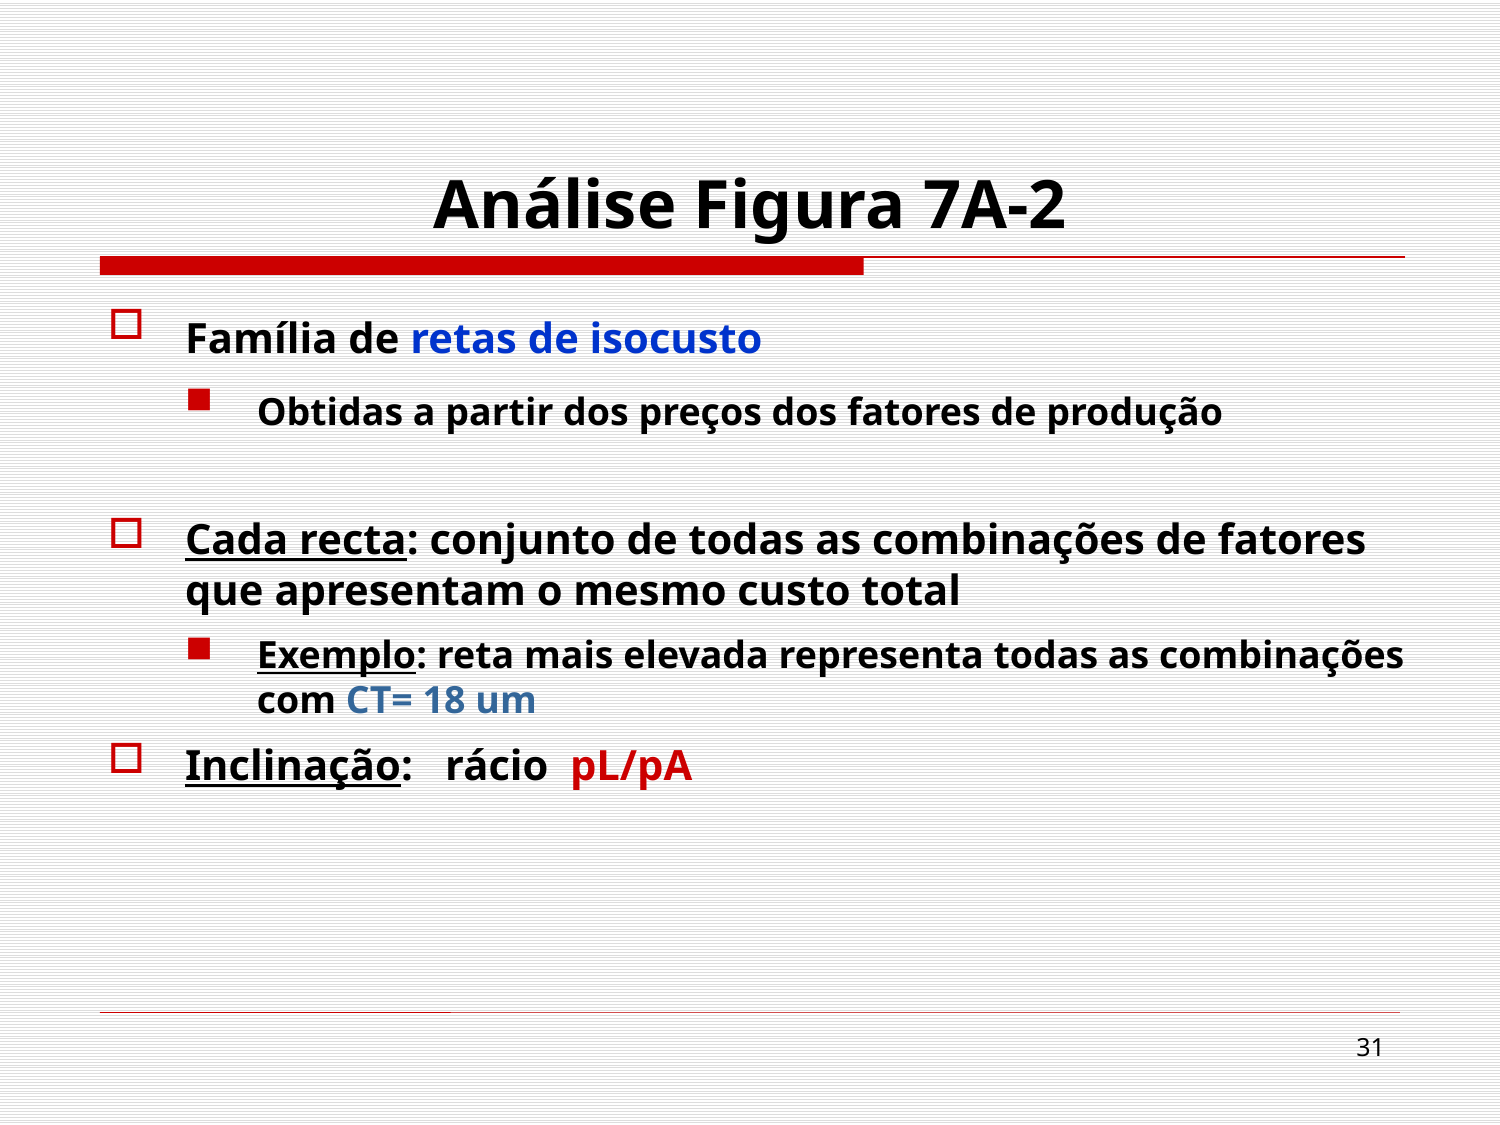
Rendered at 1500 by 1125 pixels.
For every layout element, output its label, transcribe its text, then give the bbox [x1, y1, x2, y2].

list Família de retas de isocusto Obtidas a partir dos preços dos fatores de produção Cada recta: conjunto de todas as combinações de fatores que apresentam o mesmo custo total Exemplo: reta mais elevada representa todas as combinações com CT= 18 um Inclinação: rácio pL/pA [92, 287, 1436, 988]
slide_number 31 [1074, 1024, 1400, 1103]
title Análise Figura 7A-2 [94, 50, 1407, 250]
